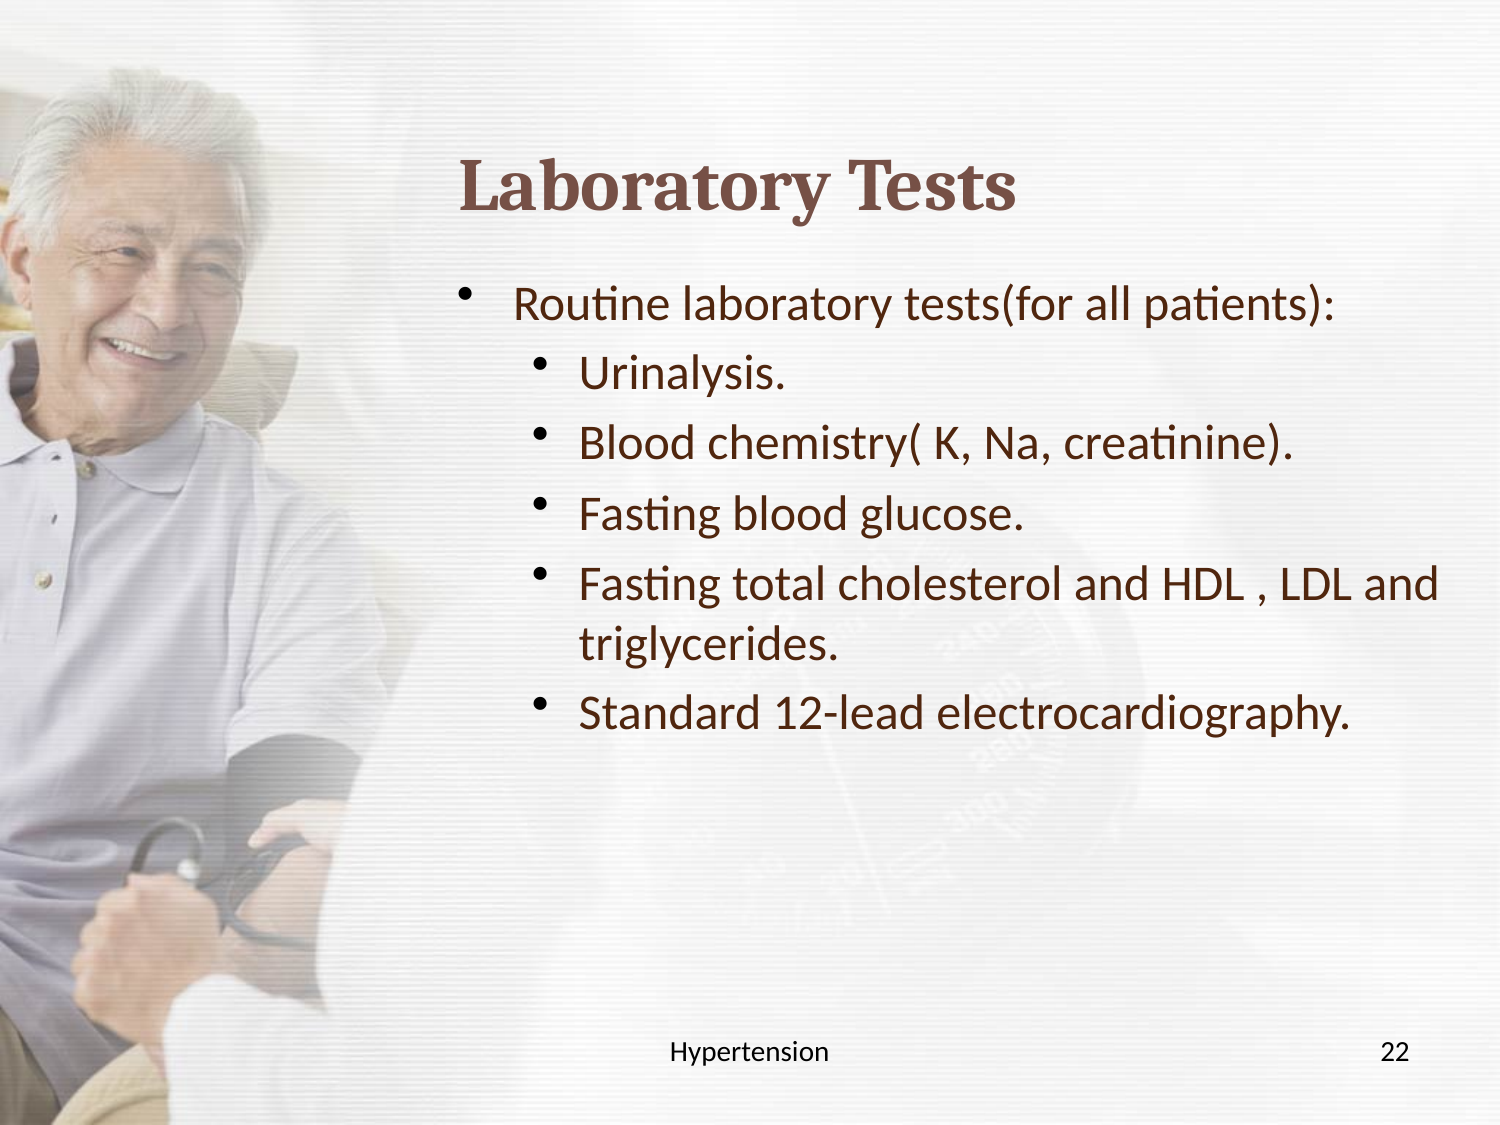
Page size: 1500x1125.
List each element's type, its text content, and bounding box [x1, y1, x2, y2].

list Routine laboratory tests(for all patients): Urinalysis. Blood chemistry( K, Na, creatinine). Fasting blood glucose. Fasting total cholesterol and HDL , LDL and triglycerides. Standard 12-lead electrocardiography. [441, 262, 1480, 1006]
footer Hypertension [512, 1024, 988, 1103]
slide_number 22 [1074, 1024, 1426, 1103]
title Laboratory Tests [443, 44, 1480, 233]
picture [0, 0, 1500, 1125]
